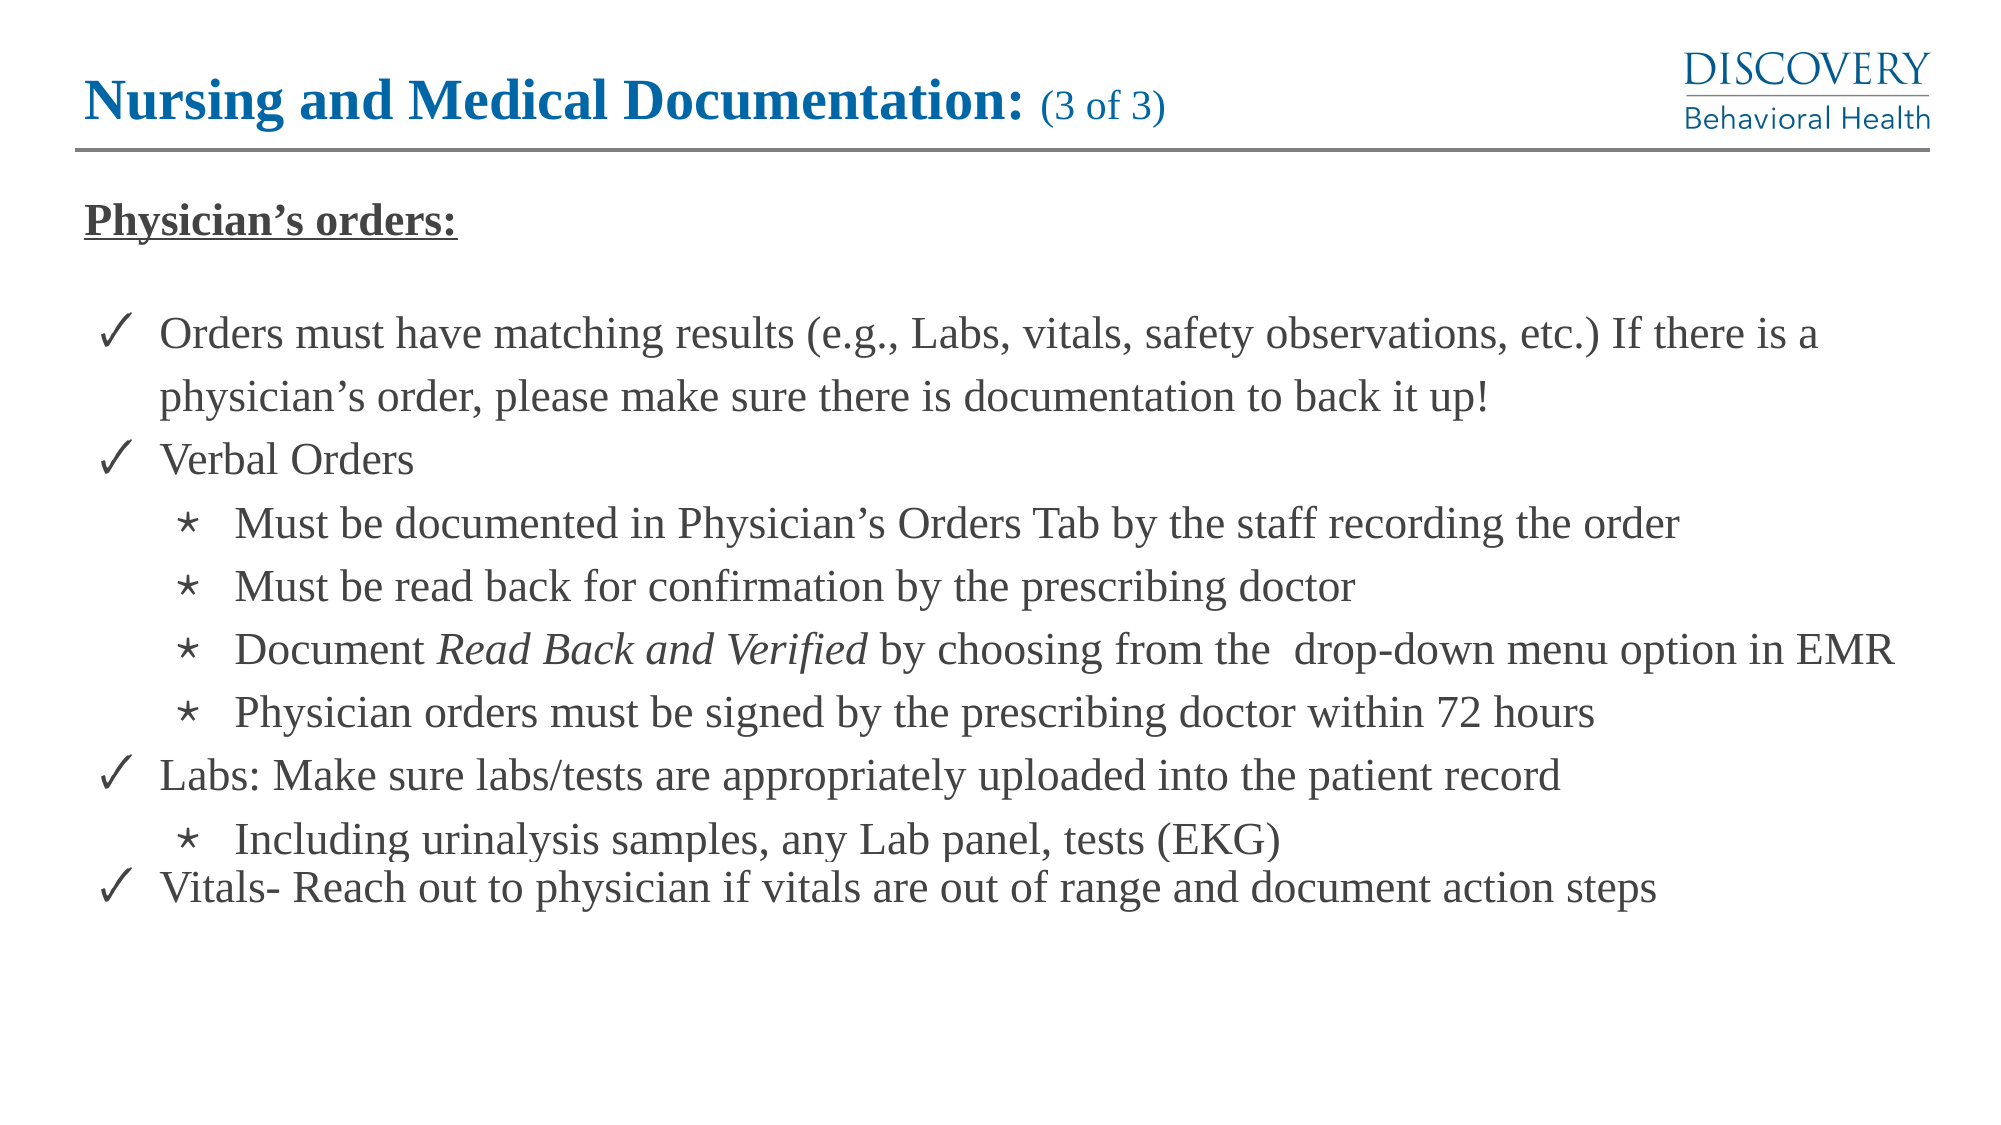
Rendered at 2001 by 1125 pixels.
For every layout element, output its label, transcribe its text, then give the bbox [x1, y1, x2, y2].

list Physician’s orders: Orders must have matching results (e.g., Labs, vitals, safety observations, etc.) If there is a physician’s order, please make sure there is documentation to back it up! Verbal Orders Must be documented in Physician’s Orders Tab by the staff recording the order Must be read back for confirmation by the prescribing doctor Document Read Back and Verified by choosing from the drop-down menu option in EMR Physician orders must be signed by the prescribing doctor within 72 hours Labs: Make sure labs/tests are appropriately uploaded into the patient record Including urinalysis samples, any Lab panel, tests (EKG) Vitals- Reach out to physician if vitals are out of range and document action steps [69, 163, 1928, 1054]
picture [1684, 52, 1931, 129]
title Nursing and Medical Documentation: (3 of 3) [69, 61, 1795, 149]
